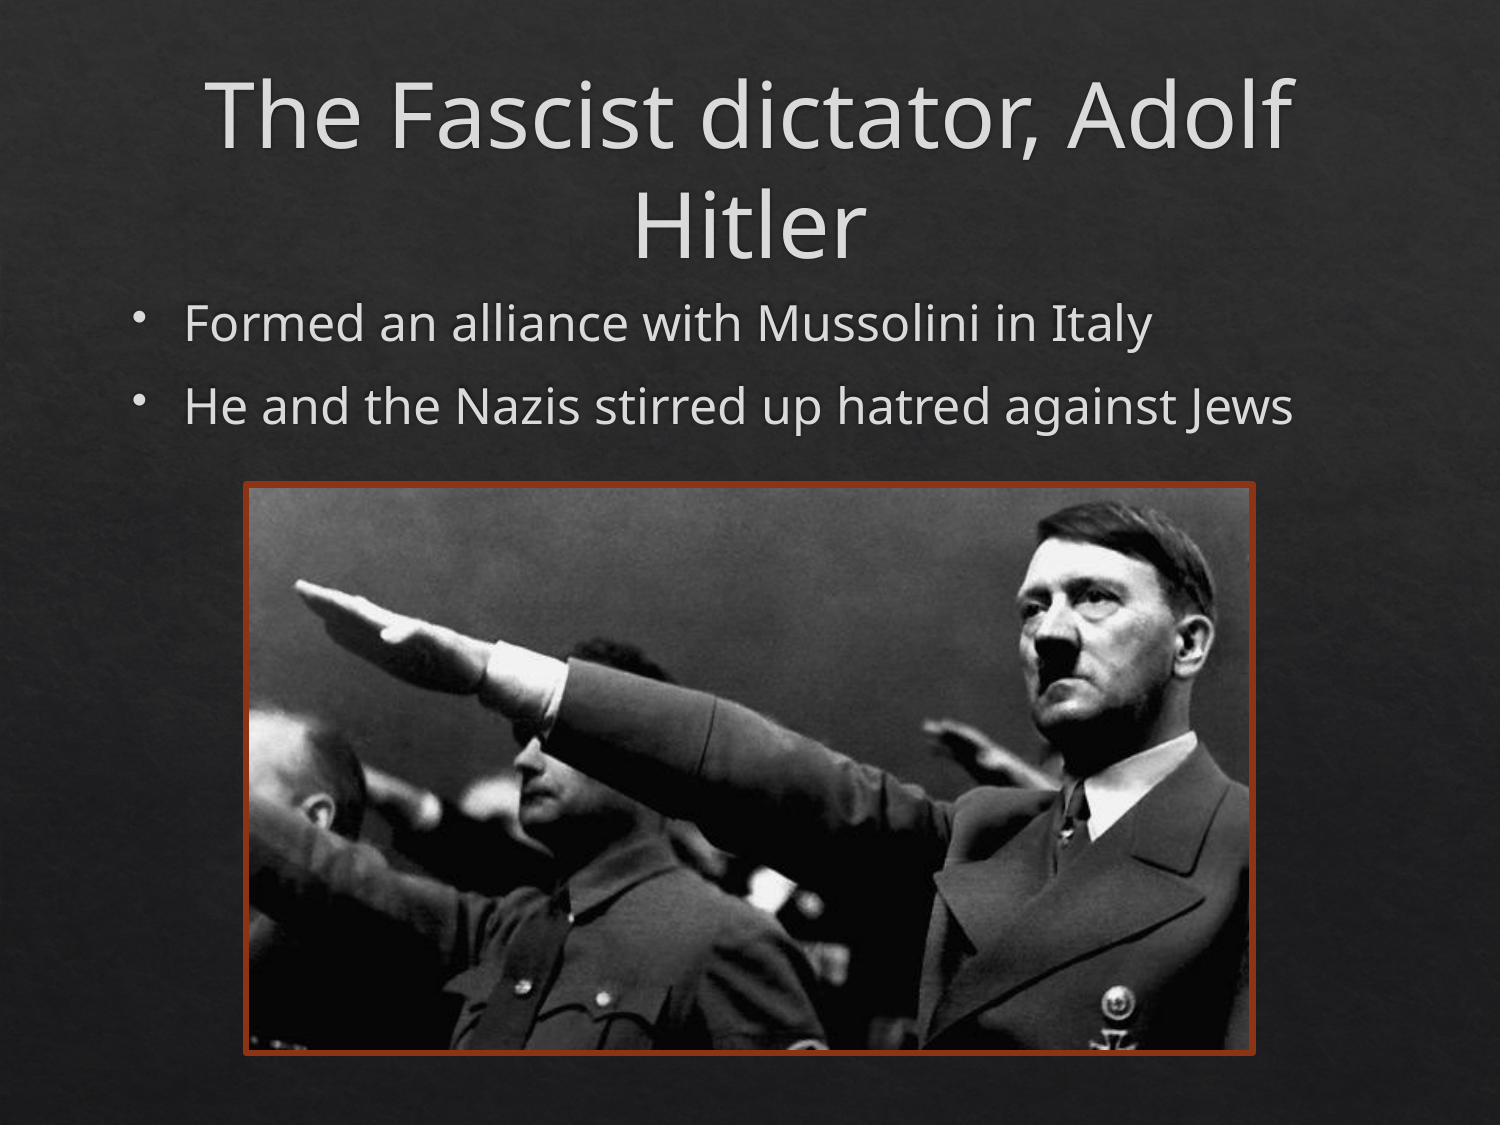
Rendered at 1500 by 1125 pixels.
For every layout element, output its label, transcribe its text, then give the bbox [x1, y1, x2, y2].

title The Fascist dictator, Adolf Hitler [74, 87, 1425, 247]
picture [249, 487, 1250, 1051]
list Formed an alliance with Mussolini in Italy He and the Nazis stirred up hatred against Jews [112, 284, 1387, 950]
